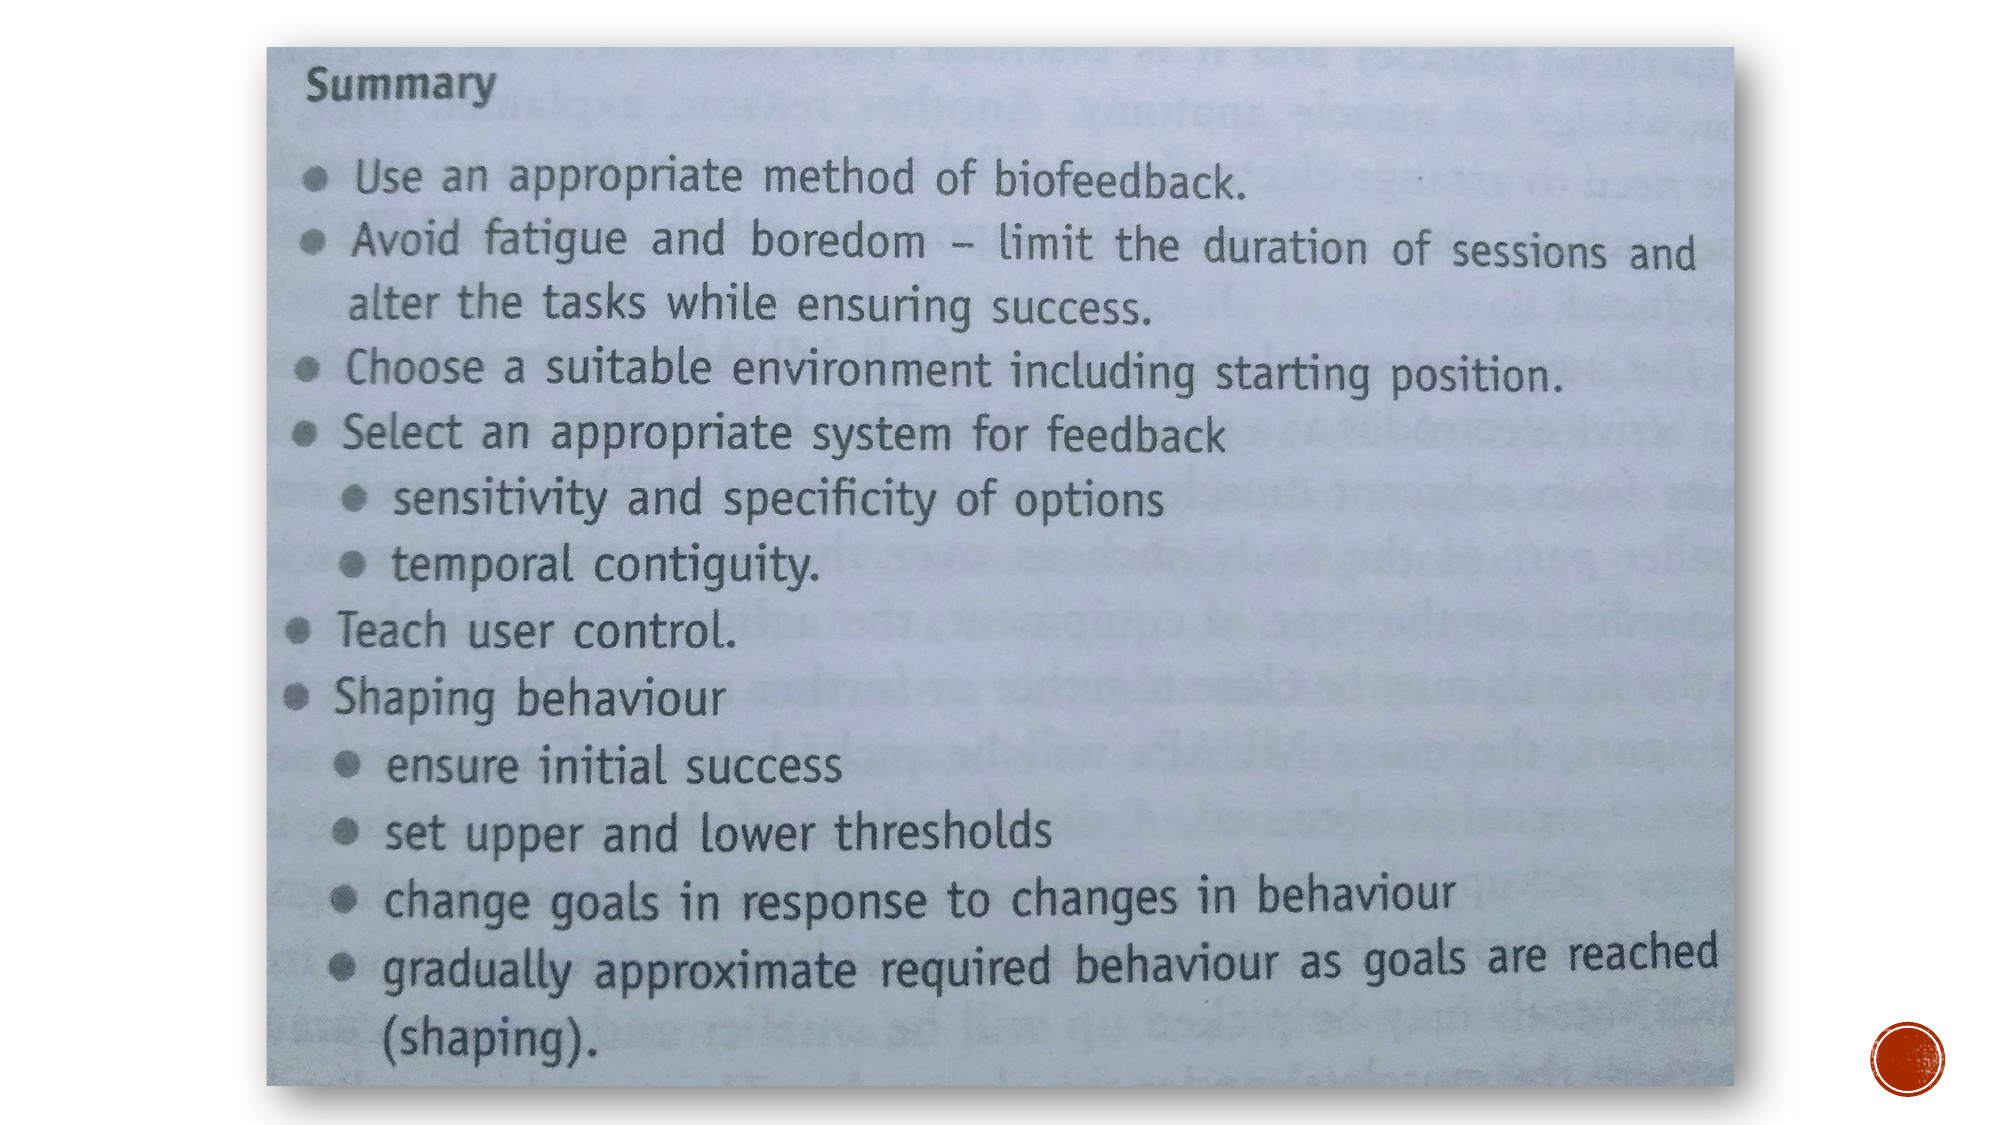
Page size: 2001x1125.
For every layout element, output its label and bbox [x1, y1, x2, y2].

list [270, 52, 1731, 1080]
